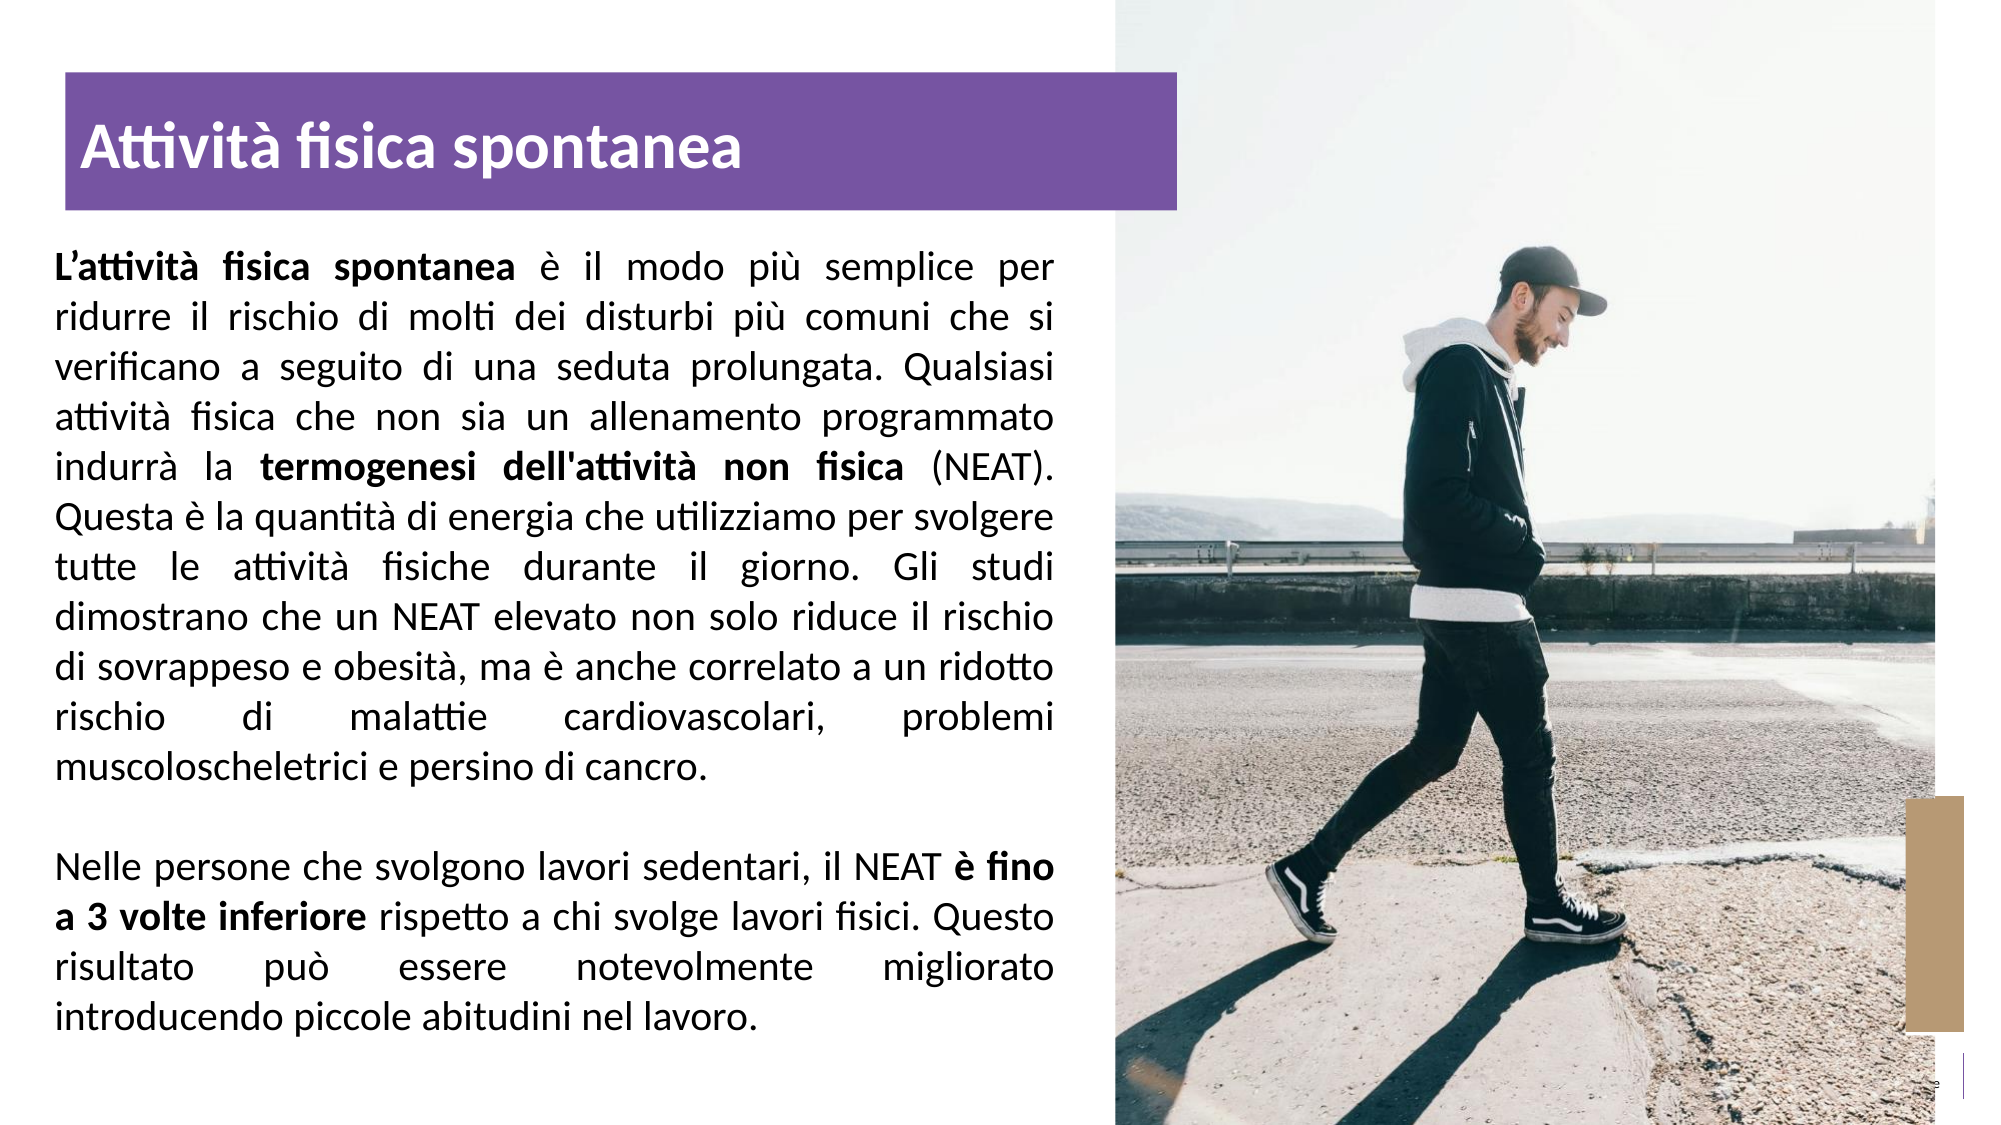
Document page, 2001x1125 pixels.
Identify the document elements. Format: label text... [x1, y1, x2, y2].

list Attività fisica spontanea [65, 72, 1115, 211]
picture [1115, 0, 1936, 1125]
list L’attività fisica spontanea è il modo più semplice per ridurre il rischio di molti dei disturbi più comuni che si verificano a seguito di una seduta prolungata. Qualsiasi attività fisica che non sia un allenamento programmato indurrà la termogenesi dell'attività non fisica (NEAT). Questa è la quantità di energia che utilizziamo per svolgere tutte le attività fisiche durante il giorno. Gli studi dimostrano che un NEAT elevato non solo riduce il rischio di sovrappeso e obesità, ma è anche correlato a un ridotto rischio di malattie cardiovascolari, problemi muscoloscheletrici e persino di cancro. Nelle persone che svolgono lavori sedentari, il NEAT è fino a 3 volte inferiore rispetto a chi svolge lavori fisici. Questo risultato può essere notevolmente migliorato introducendo piccole abitudini nel lavoro. [39, 231, 1070, 1001]
